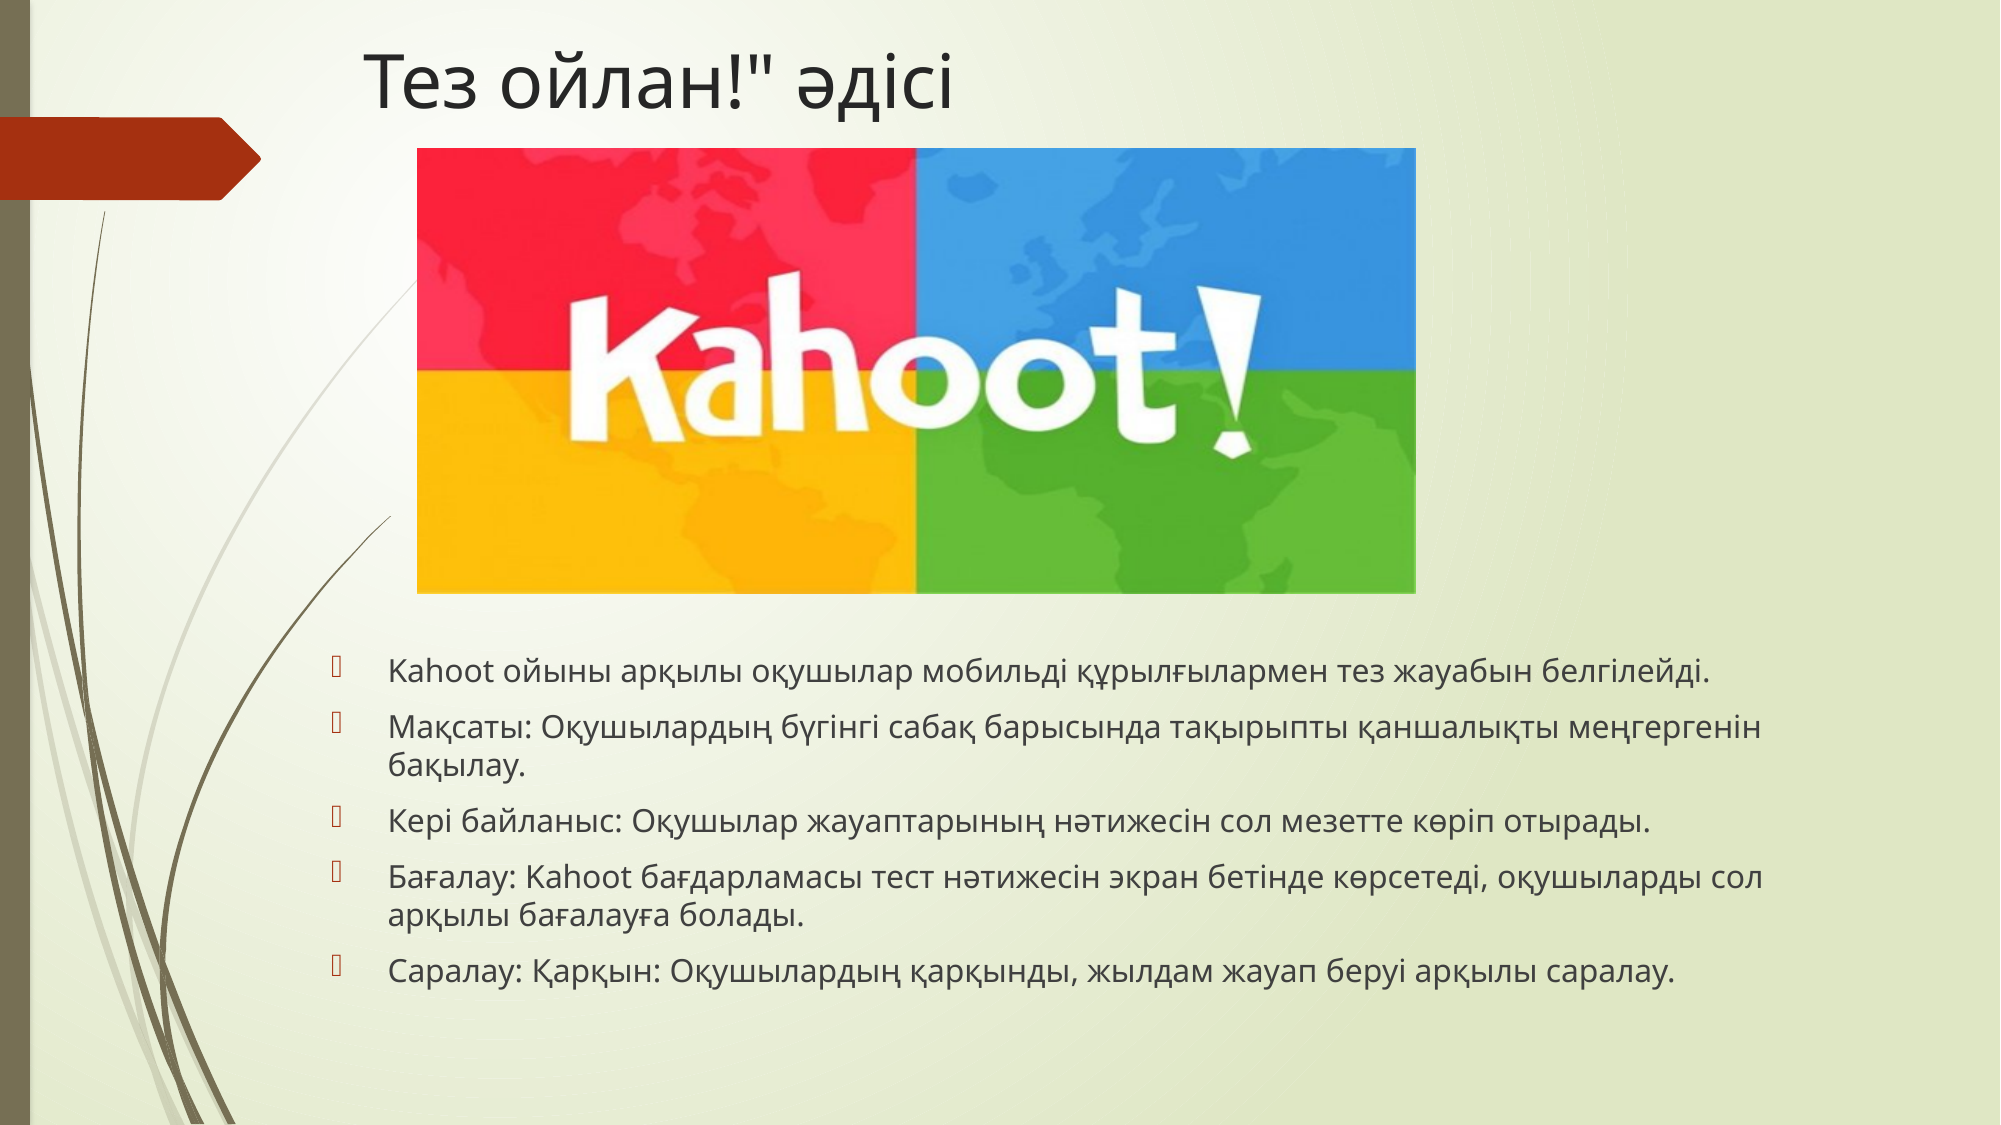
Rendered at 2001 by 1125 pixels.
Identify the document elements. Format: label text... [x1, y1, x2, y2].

list Kahoot ойыны арқылы оқушылар мобильді құрылғылармен тез жауабын белгілейді. Мақсаты: Оқушылардың бүгінгі сабақ барысында тақырыпты қаншалықты меңгергенін бақылау. Кері байланыс: Оқушылар жауаптарының нәтижесін сол мезетте көріп отырады. Бағалау: Kahoot бағдарламасы тест нәтижесін экран бетінде көрсетеді, оқушыларды сол арқылы бағалауға болады. Саралау: Қарқын: Оқушылардың қарқынды, жылдам жауап беруі арқылы саралау. [316, 643, 1779, 1048]
picture [416, 148, 1416, 594]
title Тез ойлан!" әдісі [348, 25, 1811, 136]
